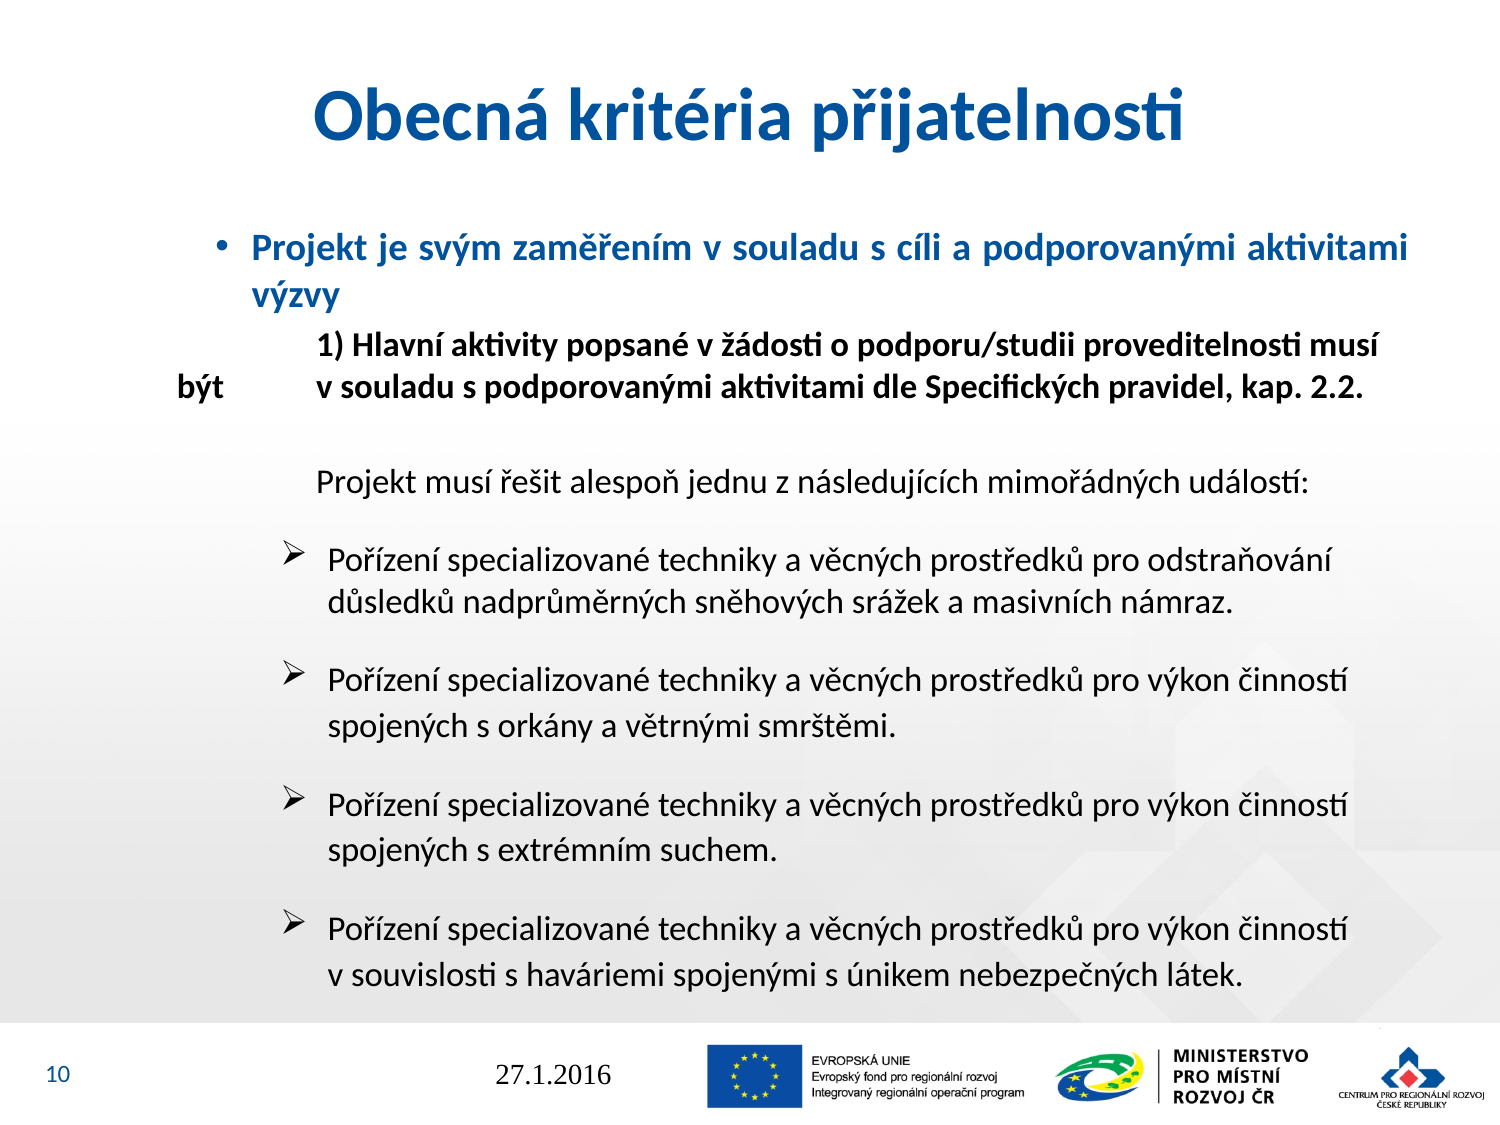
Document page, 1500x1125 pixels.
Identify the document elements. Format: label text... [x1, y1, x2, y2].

picture [0, 0, 1500, 1125]
list Projekt je svým zaměřením v souladu s cíli a podporovanými aktivitami výzvy 1) Hlavní aktivity popsané v žádosti o podporu/studii proveditelnosti musí být v souladu s podporovanými aktivitami dle Specifických pravidel, kap. 2.2. Projekt musí řešit alespoň jednu z následujících mimořádných událostí: Pořízení specializované techniky a věcných prostředků pro odstraňování důsledků nadprůměrných sněhových srážek a masivních námraz. Pořízení specializované techniky a věcných prostředků pro výkon činností spojených s orkány a větrnými smrštěmi. Pořízení specializované techniky a věcných prostředků pro výkon činností spojených s extrémním suchem. Pořízení specializované techniky a věcných prostředků pro výkon činností v souvislosti s haváriemi spojenými s únikem nebezpečných látek. [161, 214, 1425, 1005]
title Obecná kritéria přijatelnosti [75, 42, 1425, 178]
footer 27.1.2016 [119, 1042, 685, 1103]
slide_number 10 [30, 1042, 113, 1103]
